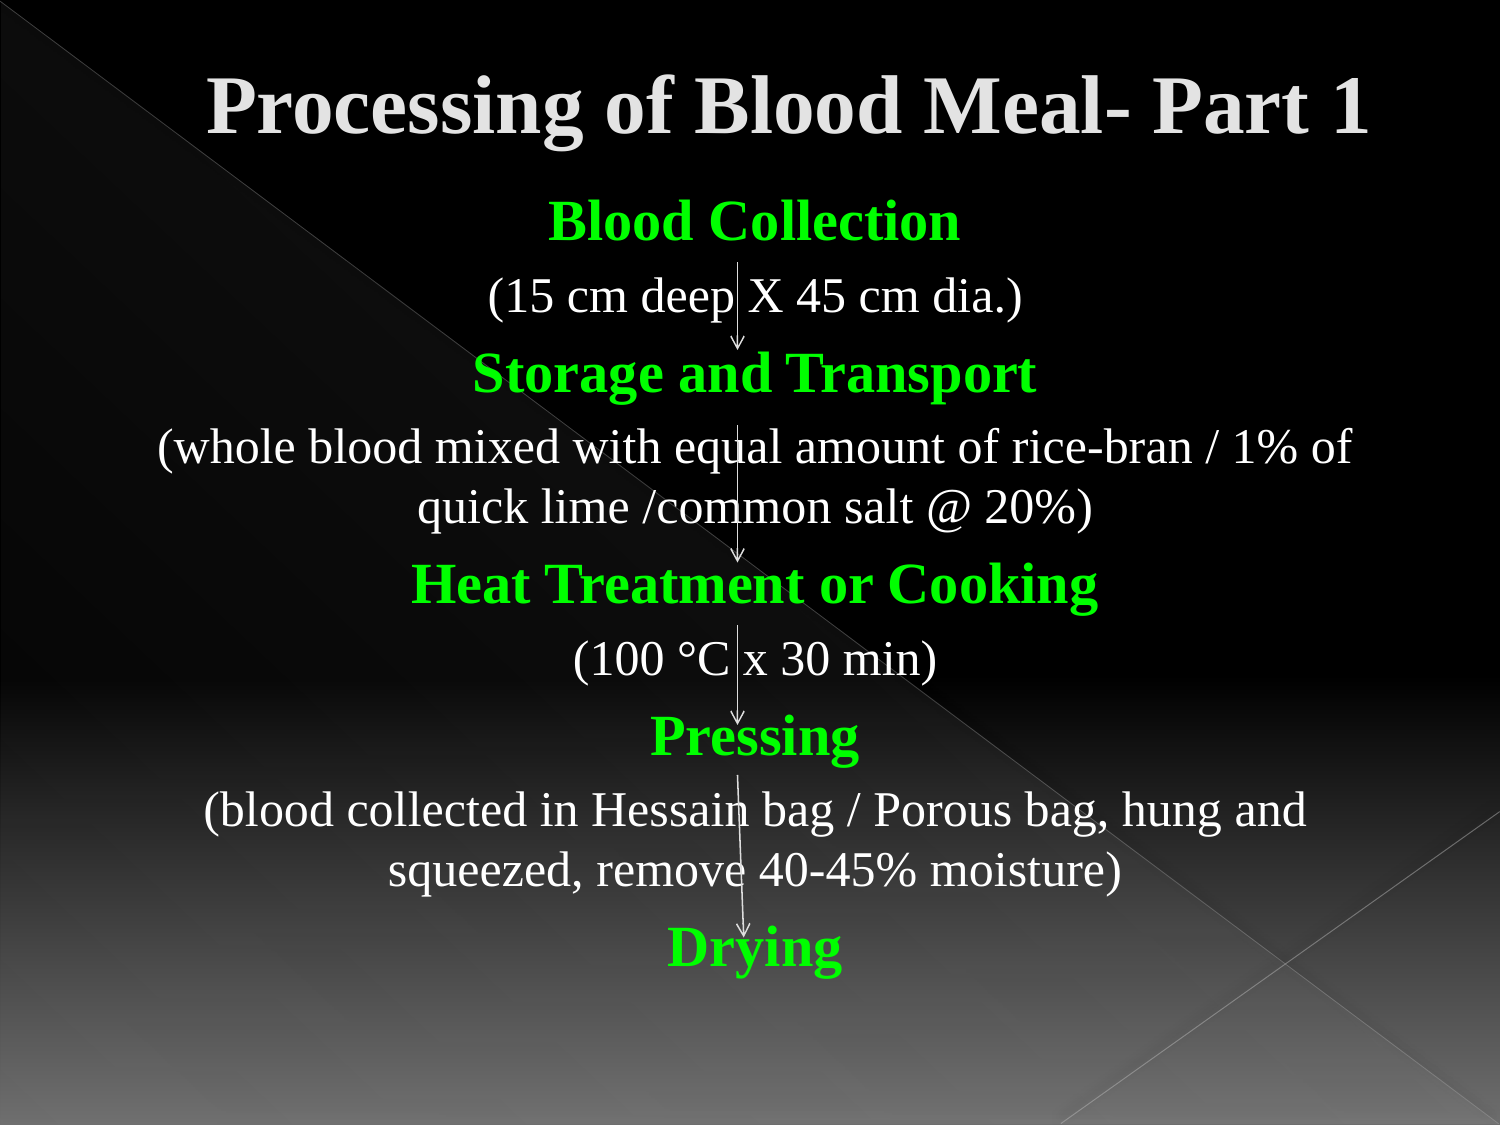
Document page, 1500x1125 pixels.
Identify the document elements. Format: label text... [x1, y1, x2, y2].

list Blood Collection (15 cm deep X 45 cm dia.) Storage and Transport (whole blood mixed with equal amount of rice-bran / 1% of quick lime /common salt @ 20%) Heat Treatment or Cooking (100 °C x 30 min) Pressing (blood collected in Hessain bag / Porous bag, hung and squeezed, remove 40-45% moisture) Drying [75, 174, 1425, 1059]
title Processing of Blood Meal- Part 1 [75, 24, 1425, 174]
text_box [737, 774, 744, 938]
